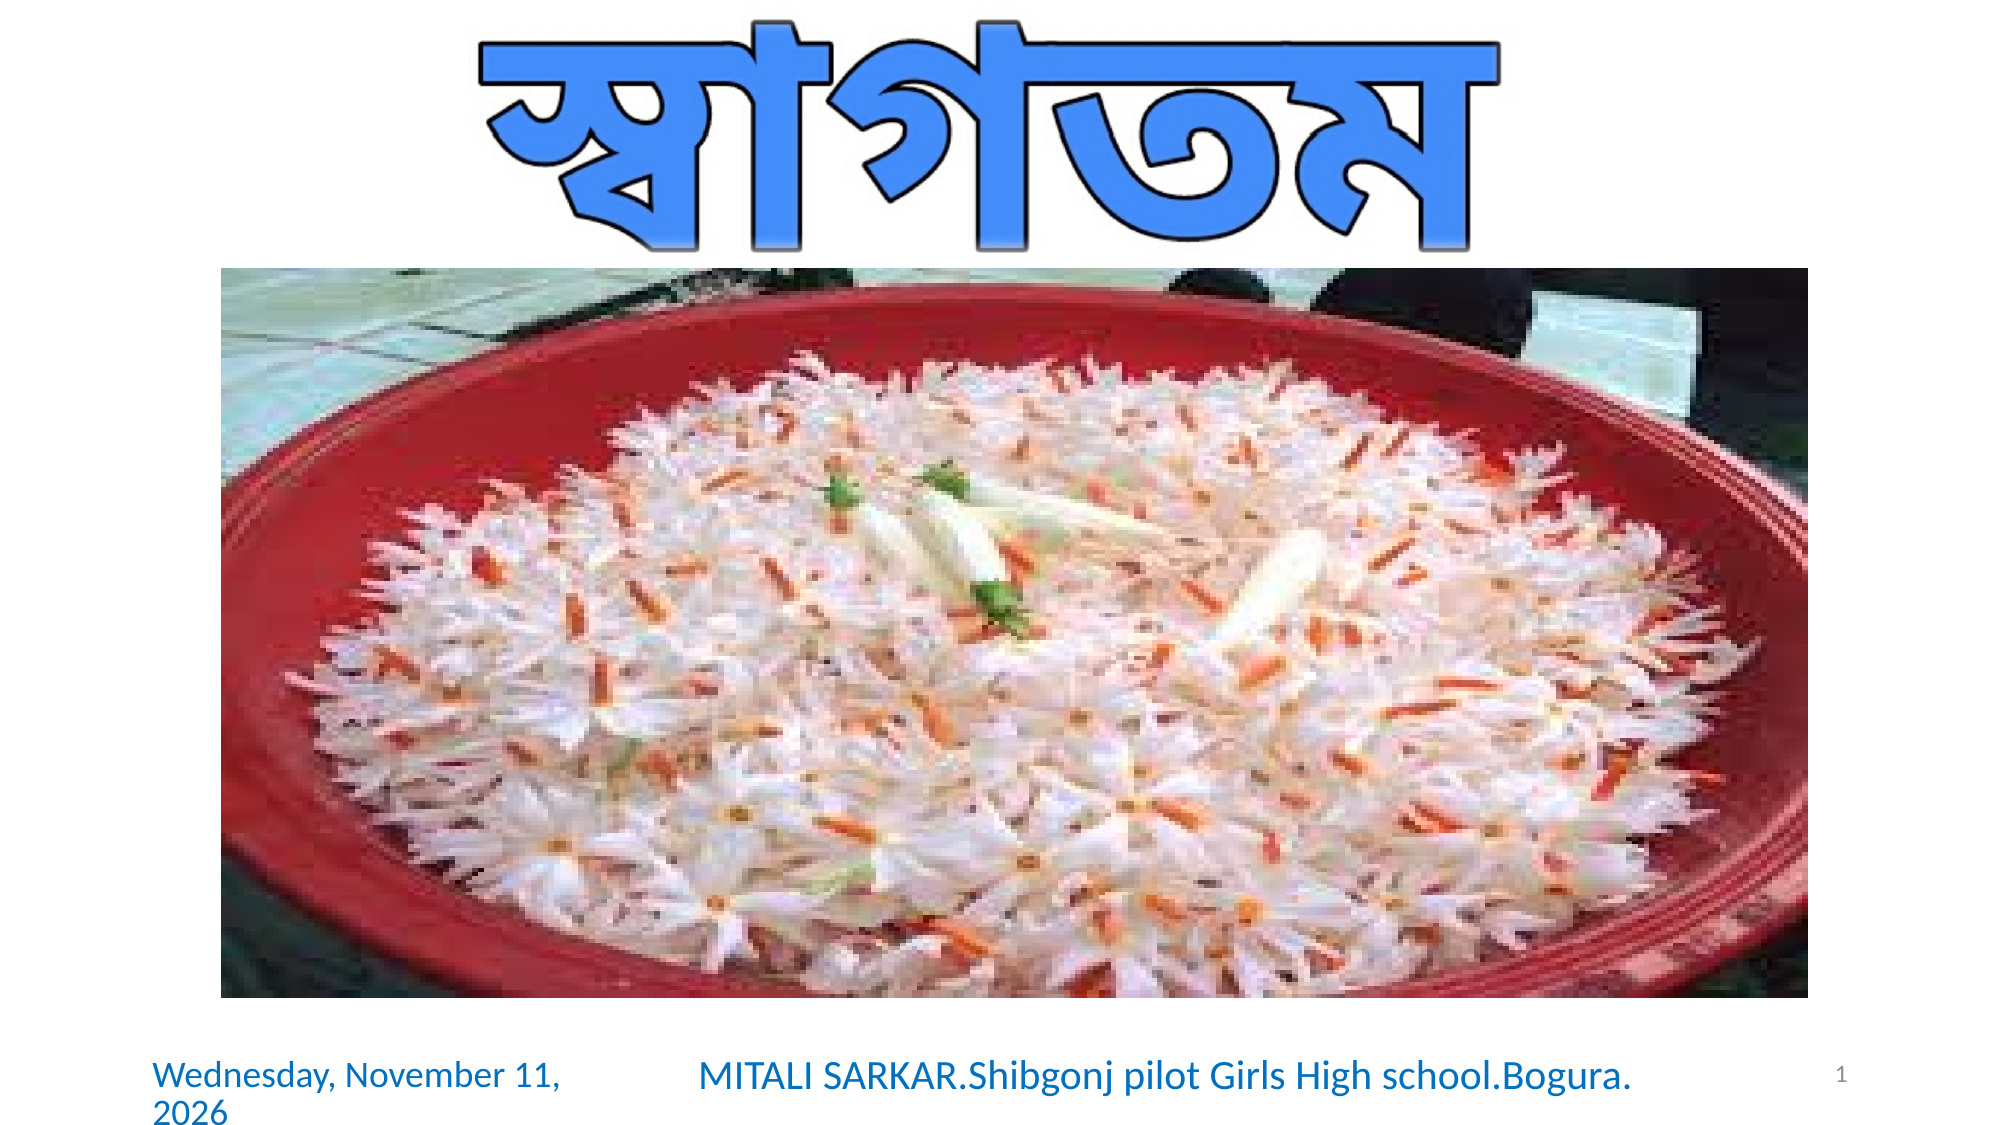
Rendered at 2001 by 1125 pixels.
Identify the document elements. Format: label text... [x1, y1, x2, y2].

footer MITALI SARKAR.Shibgonj pilot Girls High school.Bogura. [662, 1042, 1412, 1103]
slide_number 1 [1412, 1042, 1863, 1103]
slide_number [137, 1042, 588, 1103]
picture [221, 0, 1808, 998]
